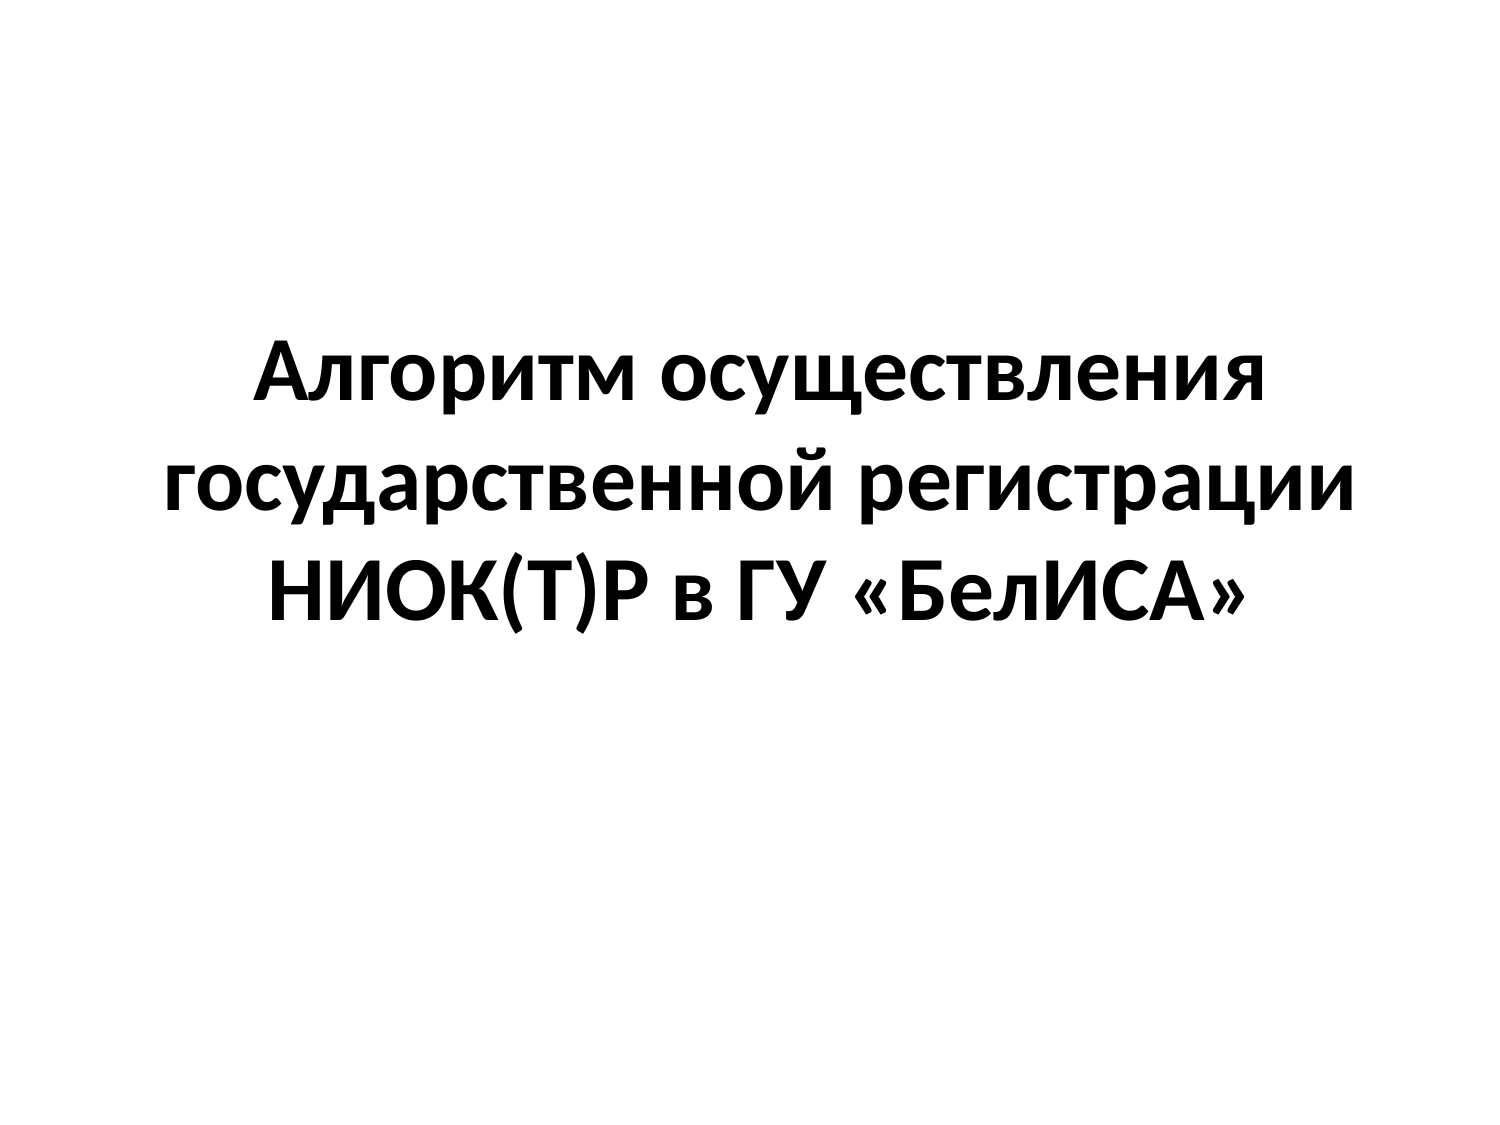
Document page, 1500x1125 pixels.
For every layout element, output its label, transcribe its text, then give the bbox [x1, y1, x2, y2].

title Алгоритм осуществления государственной регистрации НИОК(Т)Р в ГУ «БелИСА» [123, 287, 1399, 660]
